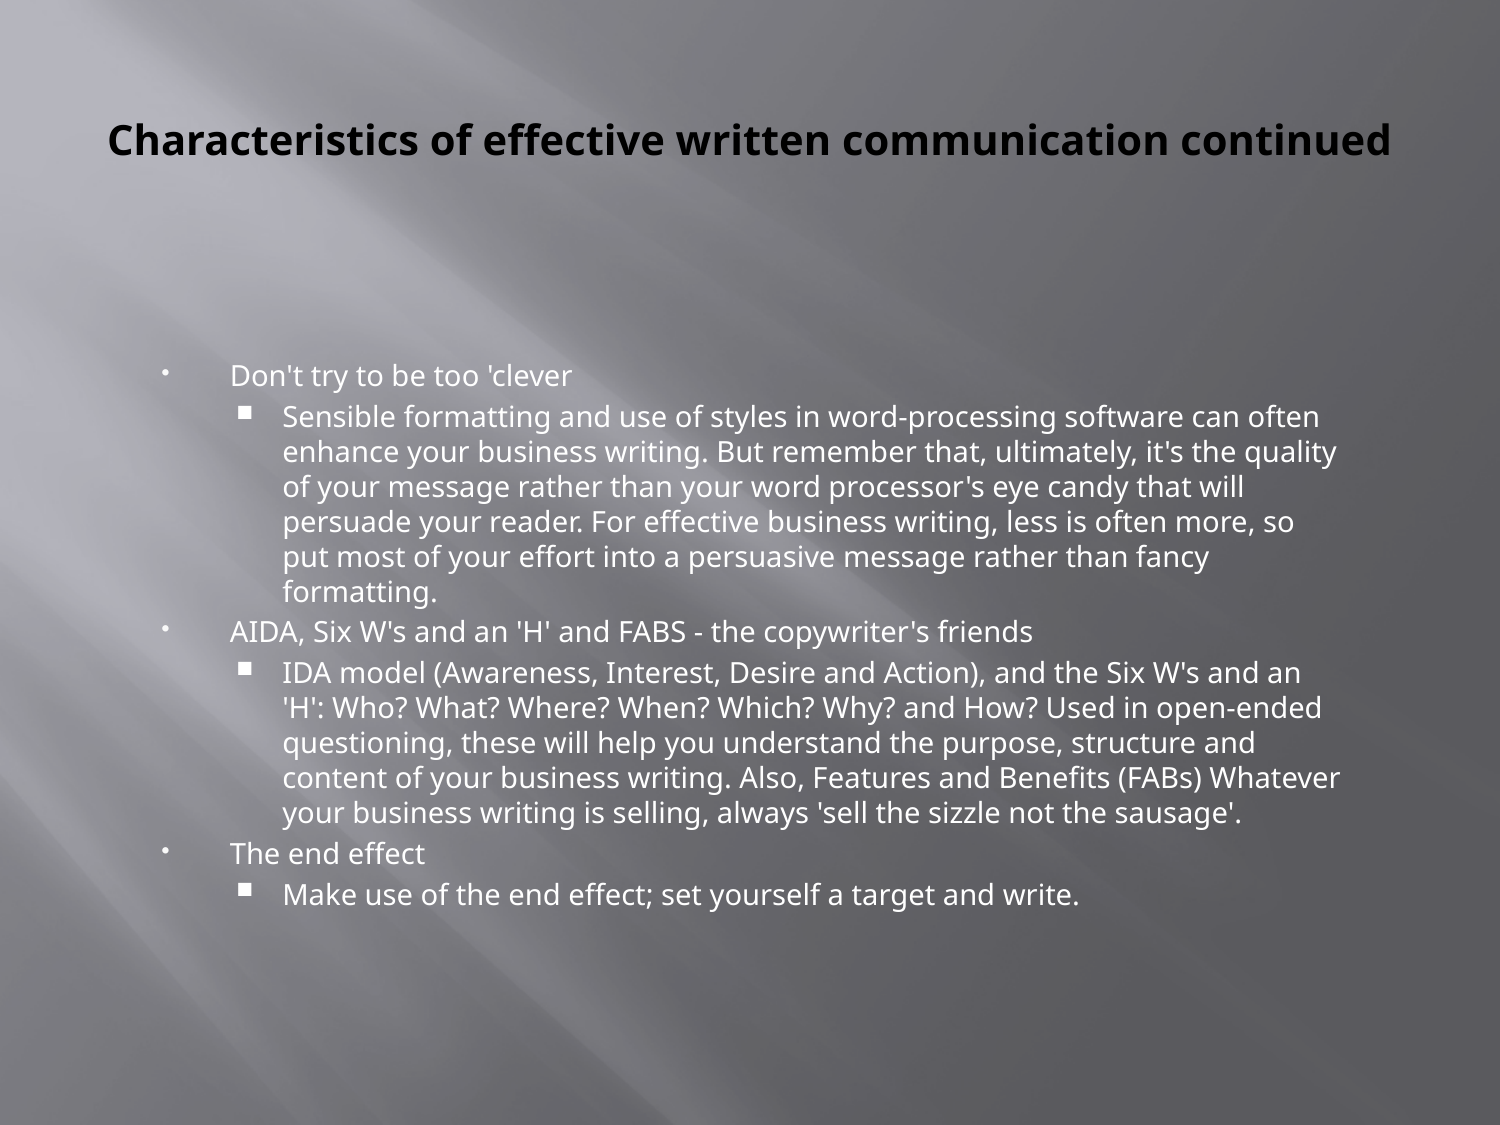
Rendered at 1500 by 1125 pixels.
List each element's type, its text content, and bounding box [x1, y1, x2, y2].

list Don't try to be too 'clever Sensible formatting and use of styles in word-processing software can often enhance your business writing. But remember that, ultimately, it's the quality of your message rather than your word processor's eye candy that will persuade your reader. For effective business writing, less is often more, so put most of your effort into a persuasive message rather than fancy formatting. AIDA, Six W's and an 'H' and FABS - the copywriter's friends IDA model (Awareness, Interest, Desire and Action), and the Six W's and an 'H': Who? What? Where? When? Which? Why? and How? Used in open-ended questioning, these will help you understand the purpose, structure and content of your business writing. Also, Features and Benefits (FABs) Whatever your business writing is selling, always 'sell the sizzle not the sausage'. The end effect Make use of the end effect; set yourself a target and write. [125, 350, 1363, 938]
title Characteristics of effective written communication continued [75, 45, 1425, 233]
